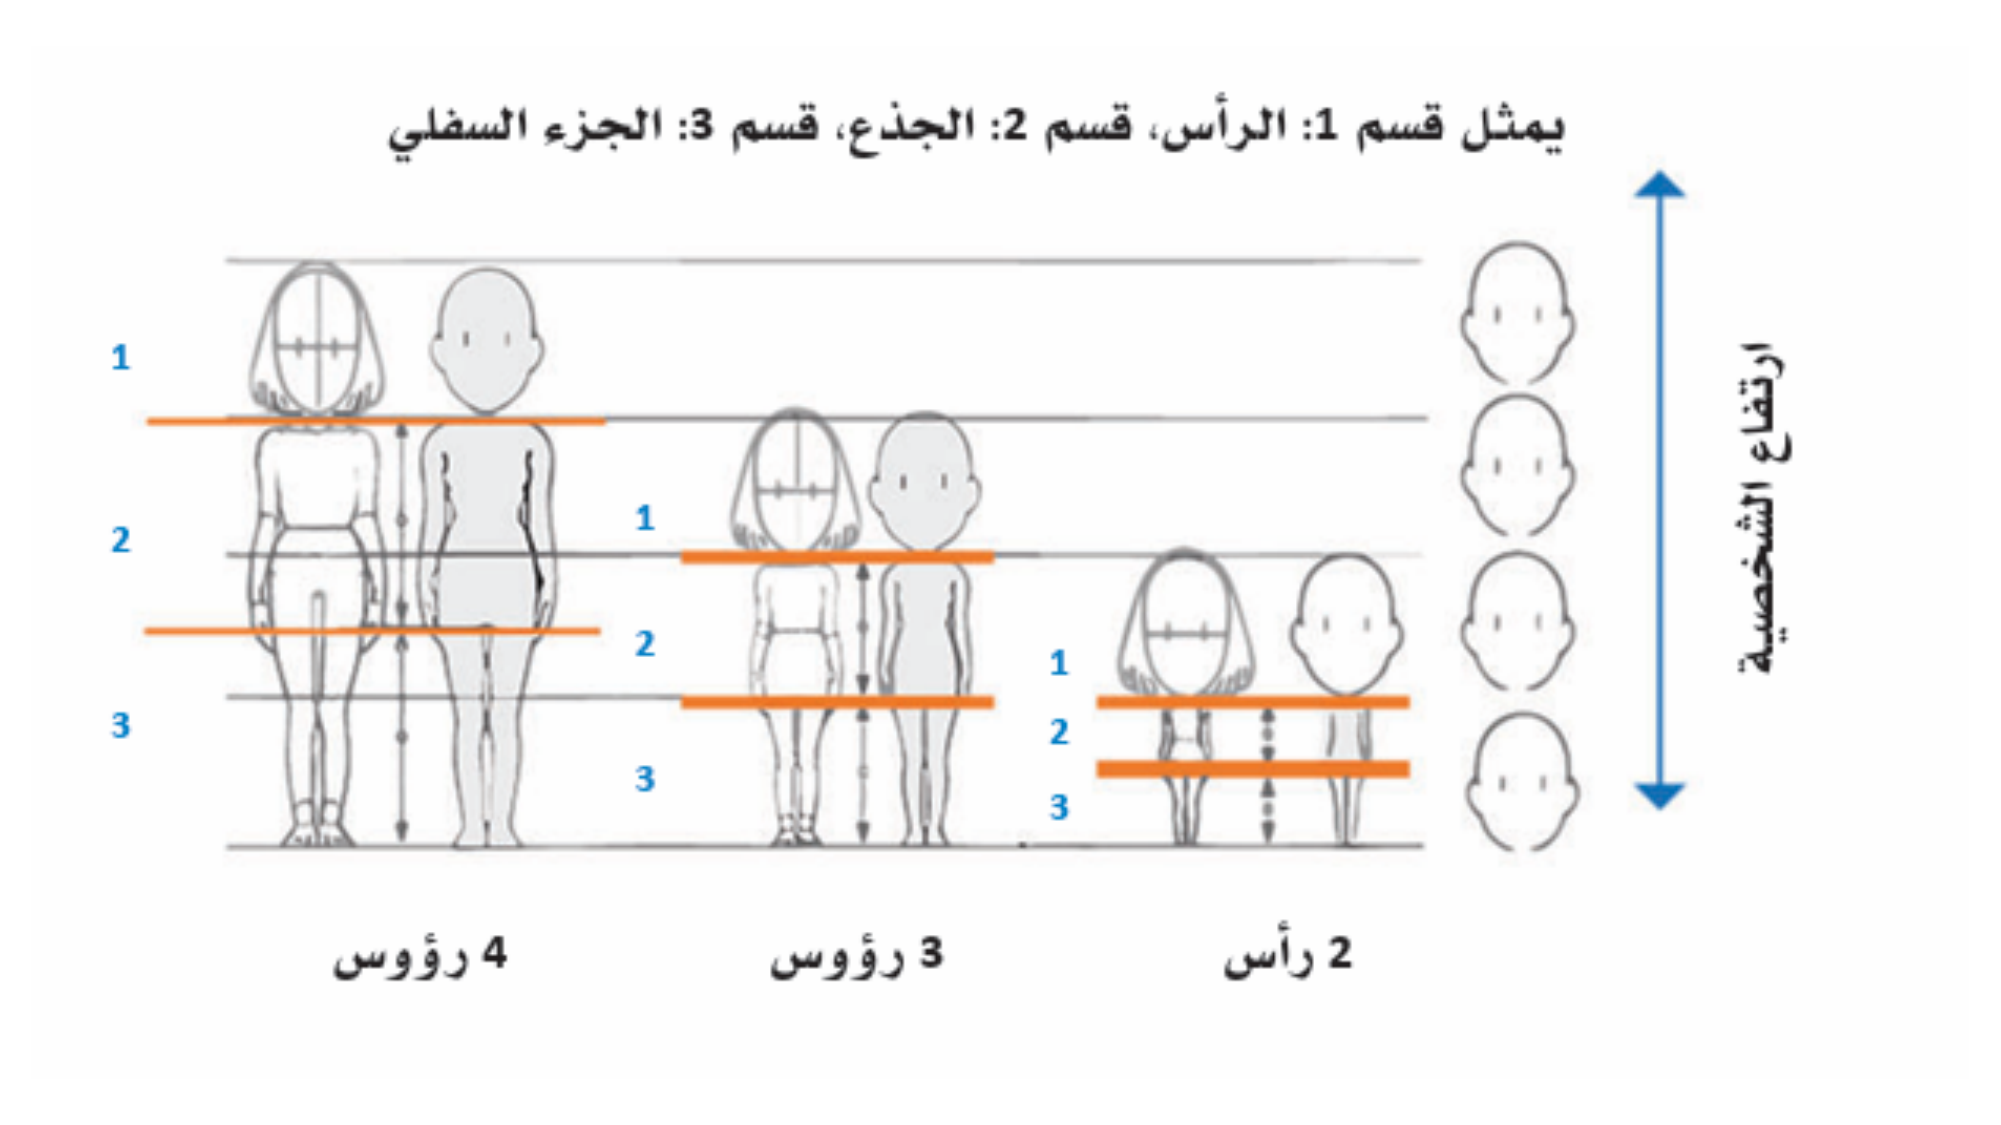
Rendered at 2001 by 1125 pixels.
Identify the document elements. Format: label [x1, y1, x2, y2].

picture [31, 46, 1969, 1079]
